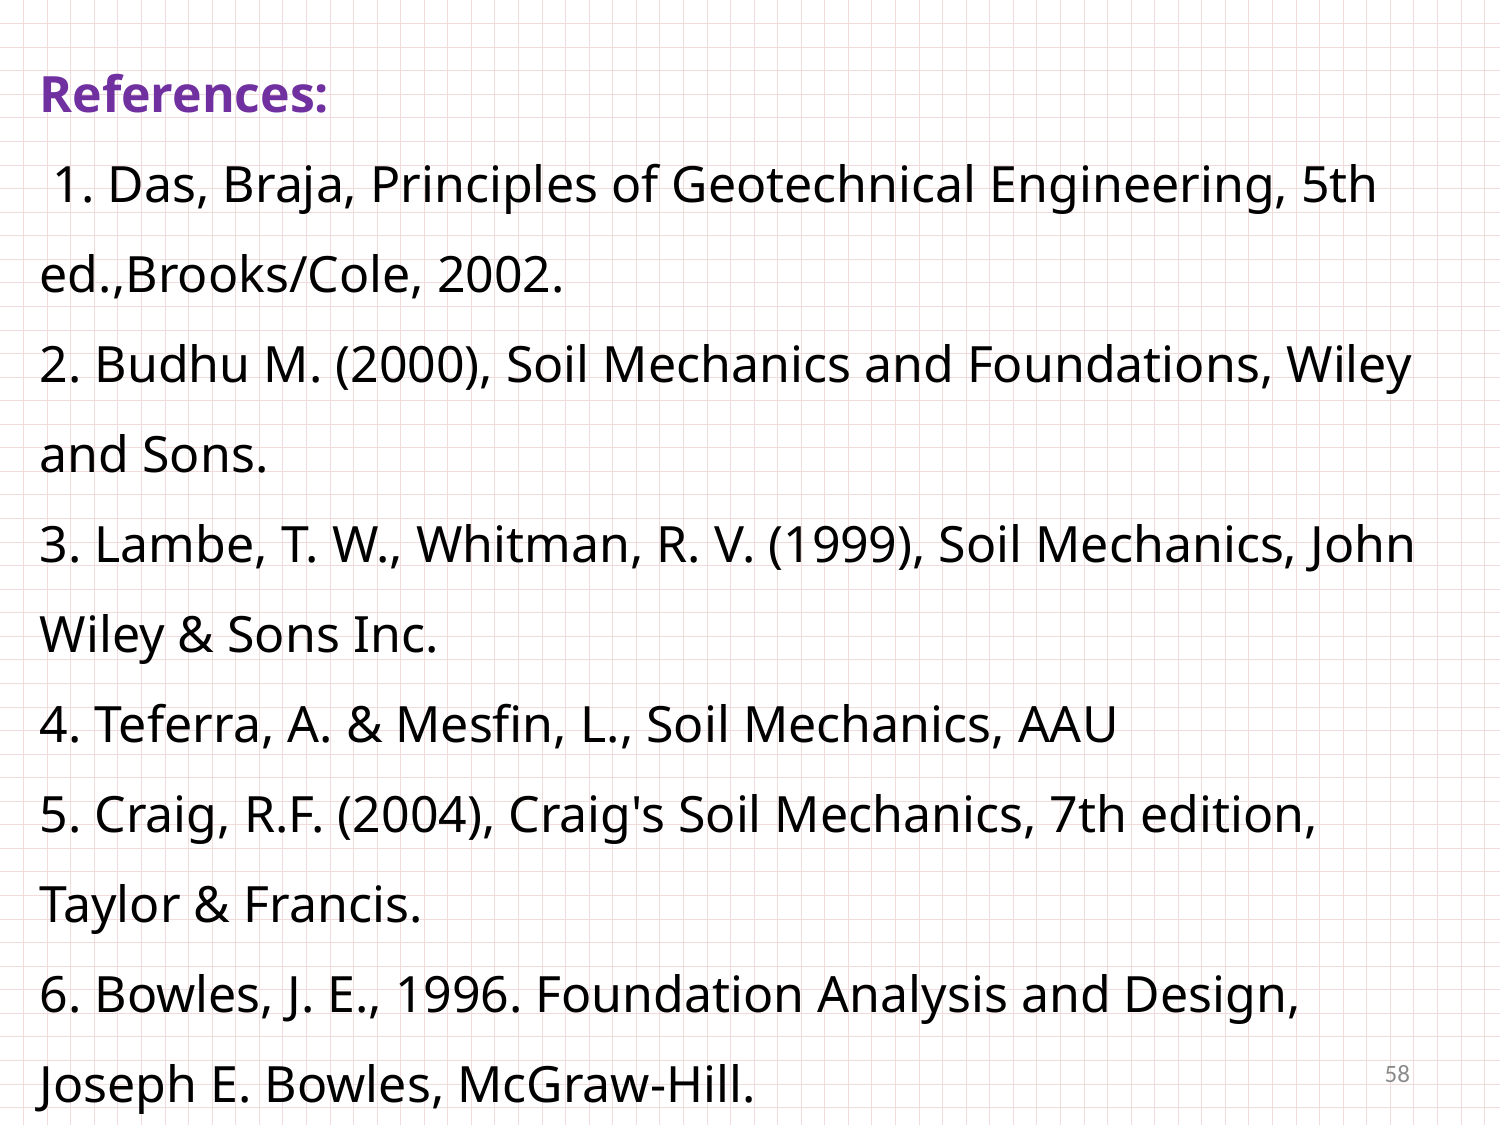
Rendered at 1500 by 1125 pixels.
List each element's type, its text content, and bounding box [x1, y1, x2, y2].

text_box References: 1. Das, Braja, Principles of Geotechnical Engineering, 5th ed.,Brooks/Cole, 2002. 2. Budhu M. (2000), Soil Mechanics and Foundations, Wiley and Sons. 3. Lambe, T. W., Whitman, R. V. (1999), Soil Mechanics, John Wiley & Sons Inc. 4. Teferra, A. & Mesfin, L., Soil Mechanics, AAU 5. Craig, R.F. (2004), Craig's Soil Mechanics, 7th edition, Taylor & Francis. 6. Bowles, J. E., 1996. Foundation Analysis and Design, Joseph E. Bowles, McGraw-Hill. [24, 24, 1475, 1120]
